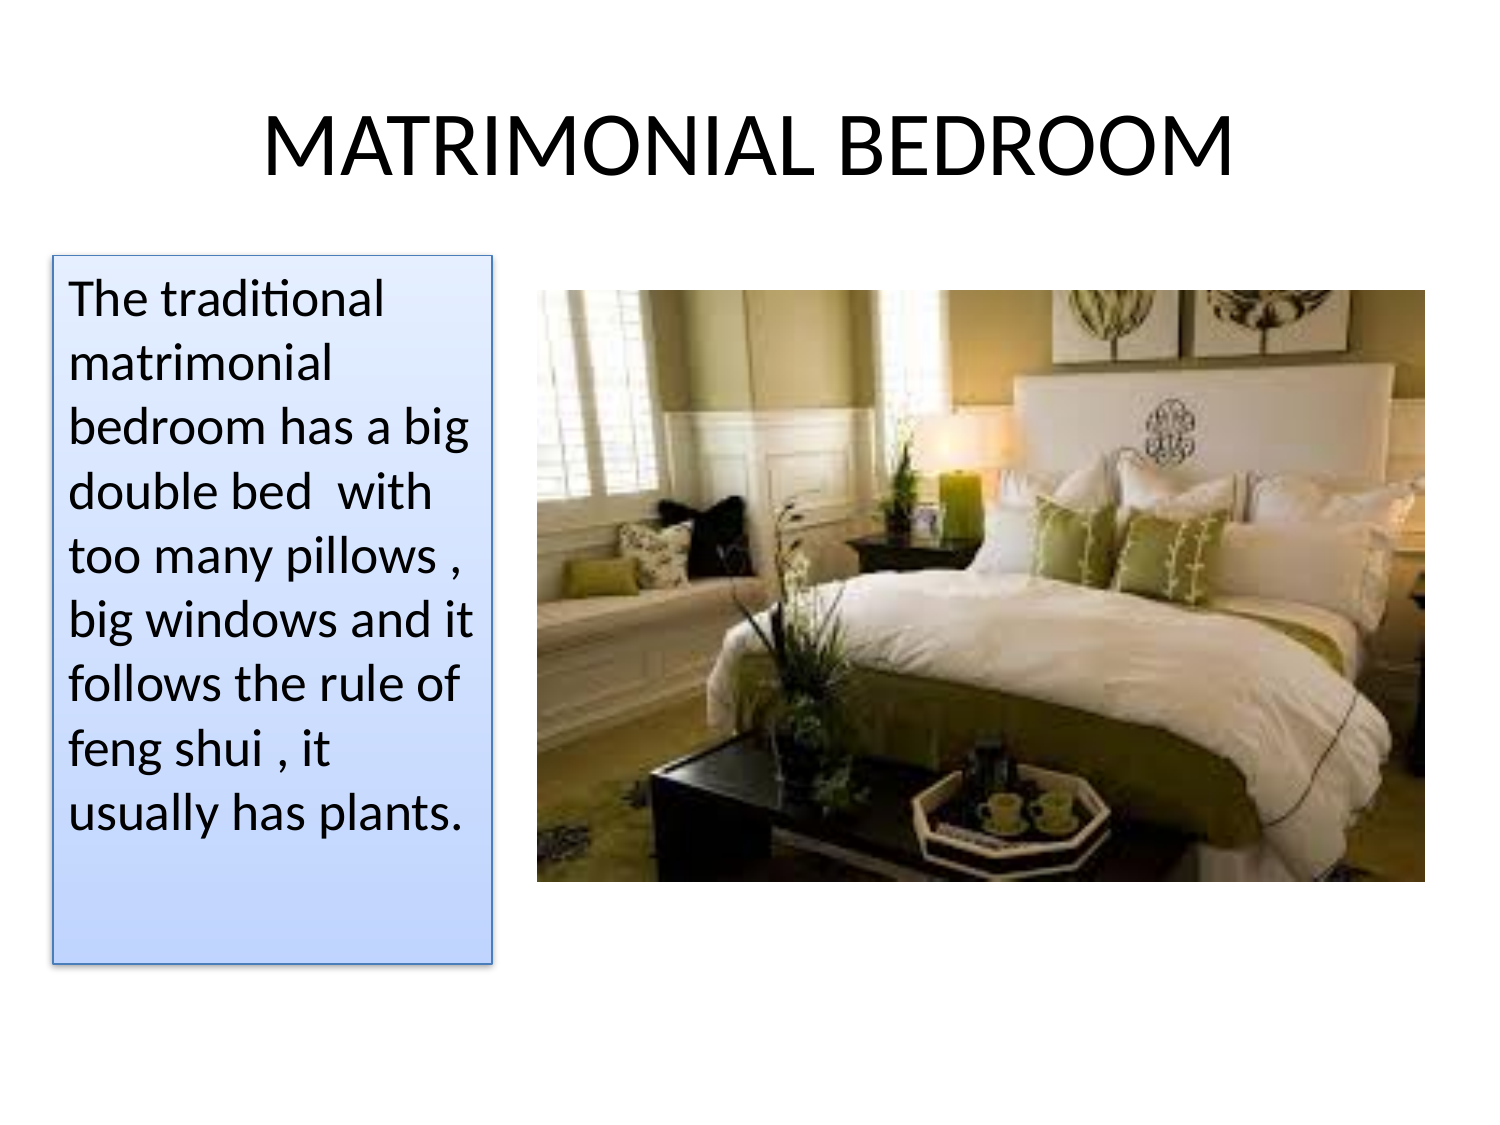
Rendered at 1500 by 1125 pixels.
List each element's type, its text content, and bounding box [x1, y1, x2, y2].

list The traditional matrimonial bedroom has a big double bed with too many pillows , big windows and it follows the rule of feng shui , it usually has plants. [52, 255, 493, 965]
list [537, 290, 1426, 882]
title MATRIMONIAL BEDROOM [75, 45, 1425, 233]
